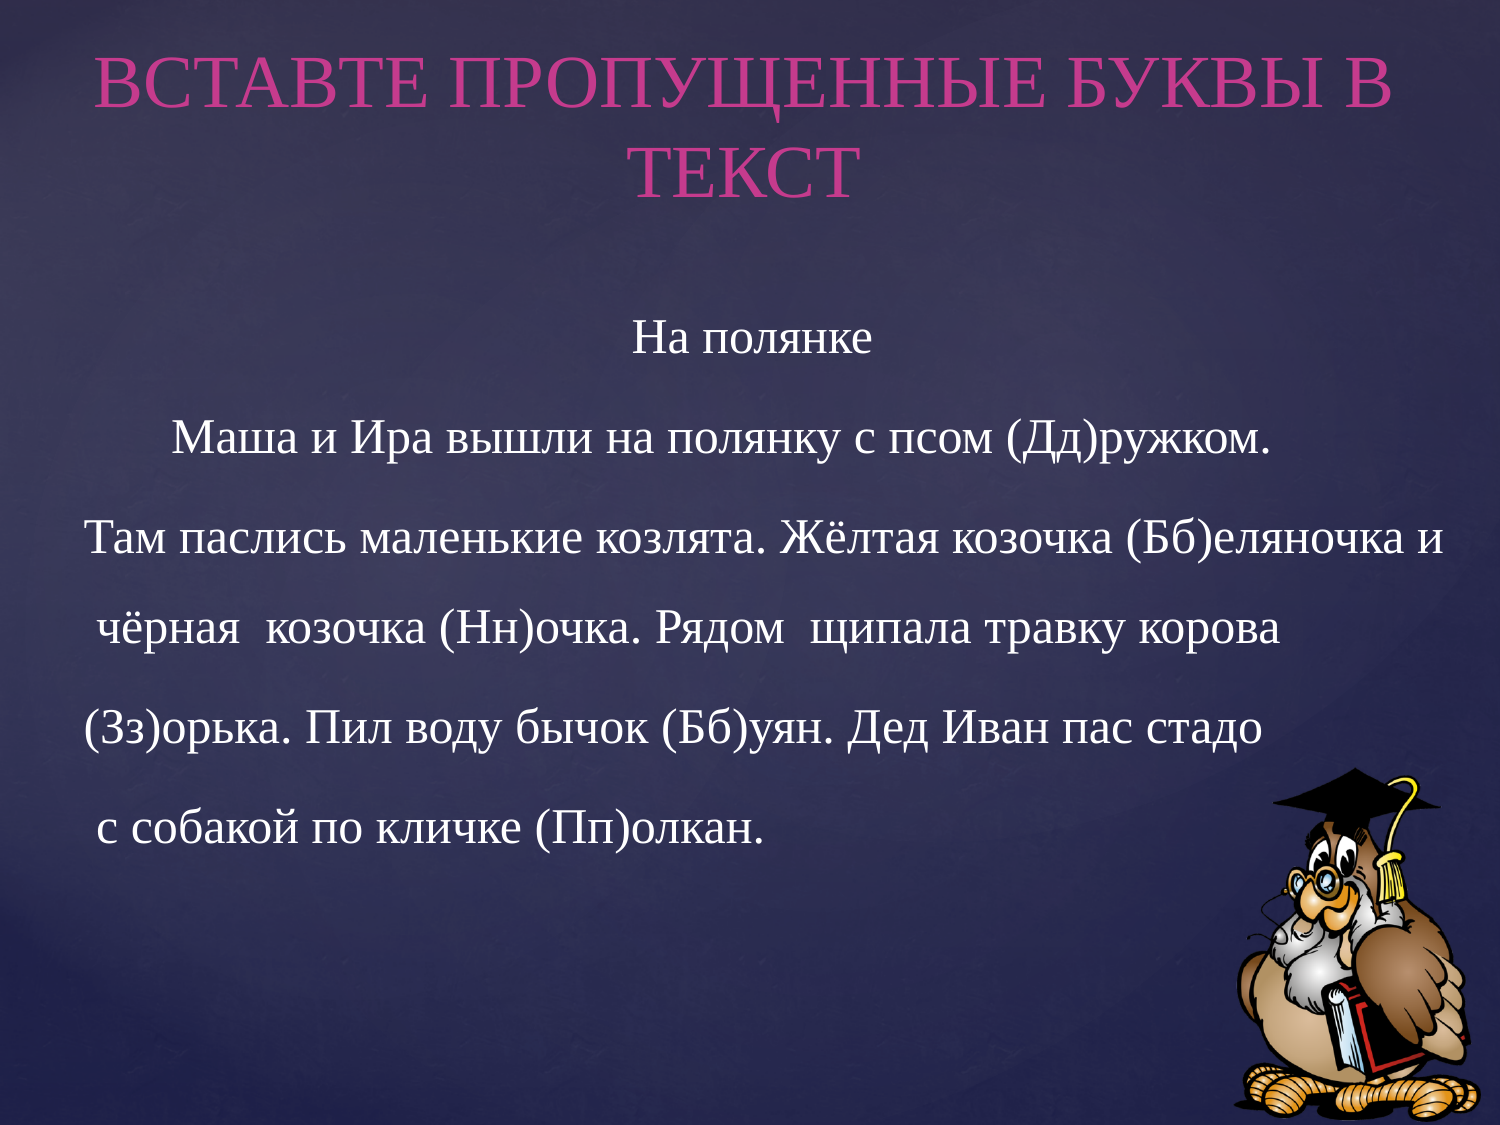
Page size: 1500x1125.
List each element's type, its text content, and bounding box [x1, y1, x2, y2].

picture [1232, 767, 1481, 1122]
text_box [78, 44, 1437, 233]
title ВСТАВТЕ ПРОПУЩЕННЫЕ БУКВЫ В ТЕКСТ [64, 30, 1424, 220]
list На полянке Маша и Ира вышли на полянку с псом (Дд)ружком. Там паслись маленькие козлята. Жёлтая козочка (Бб)еляночка и чёрная козочка (Нн)очка. Рядом щипала травку корова (Зз)орька. Пил воду бычок (Бб)уян. Дед Иван пас стадо с собакой по кличке (Пп)олкан. [52, 227, 1462, 961]
